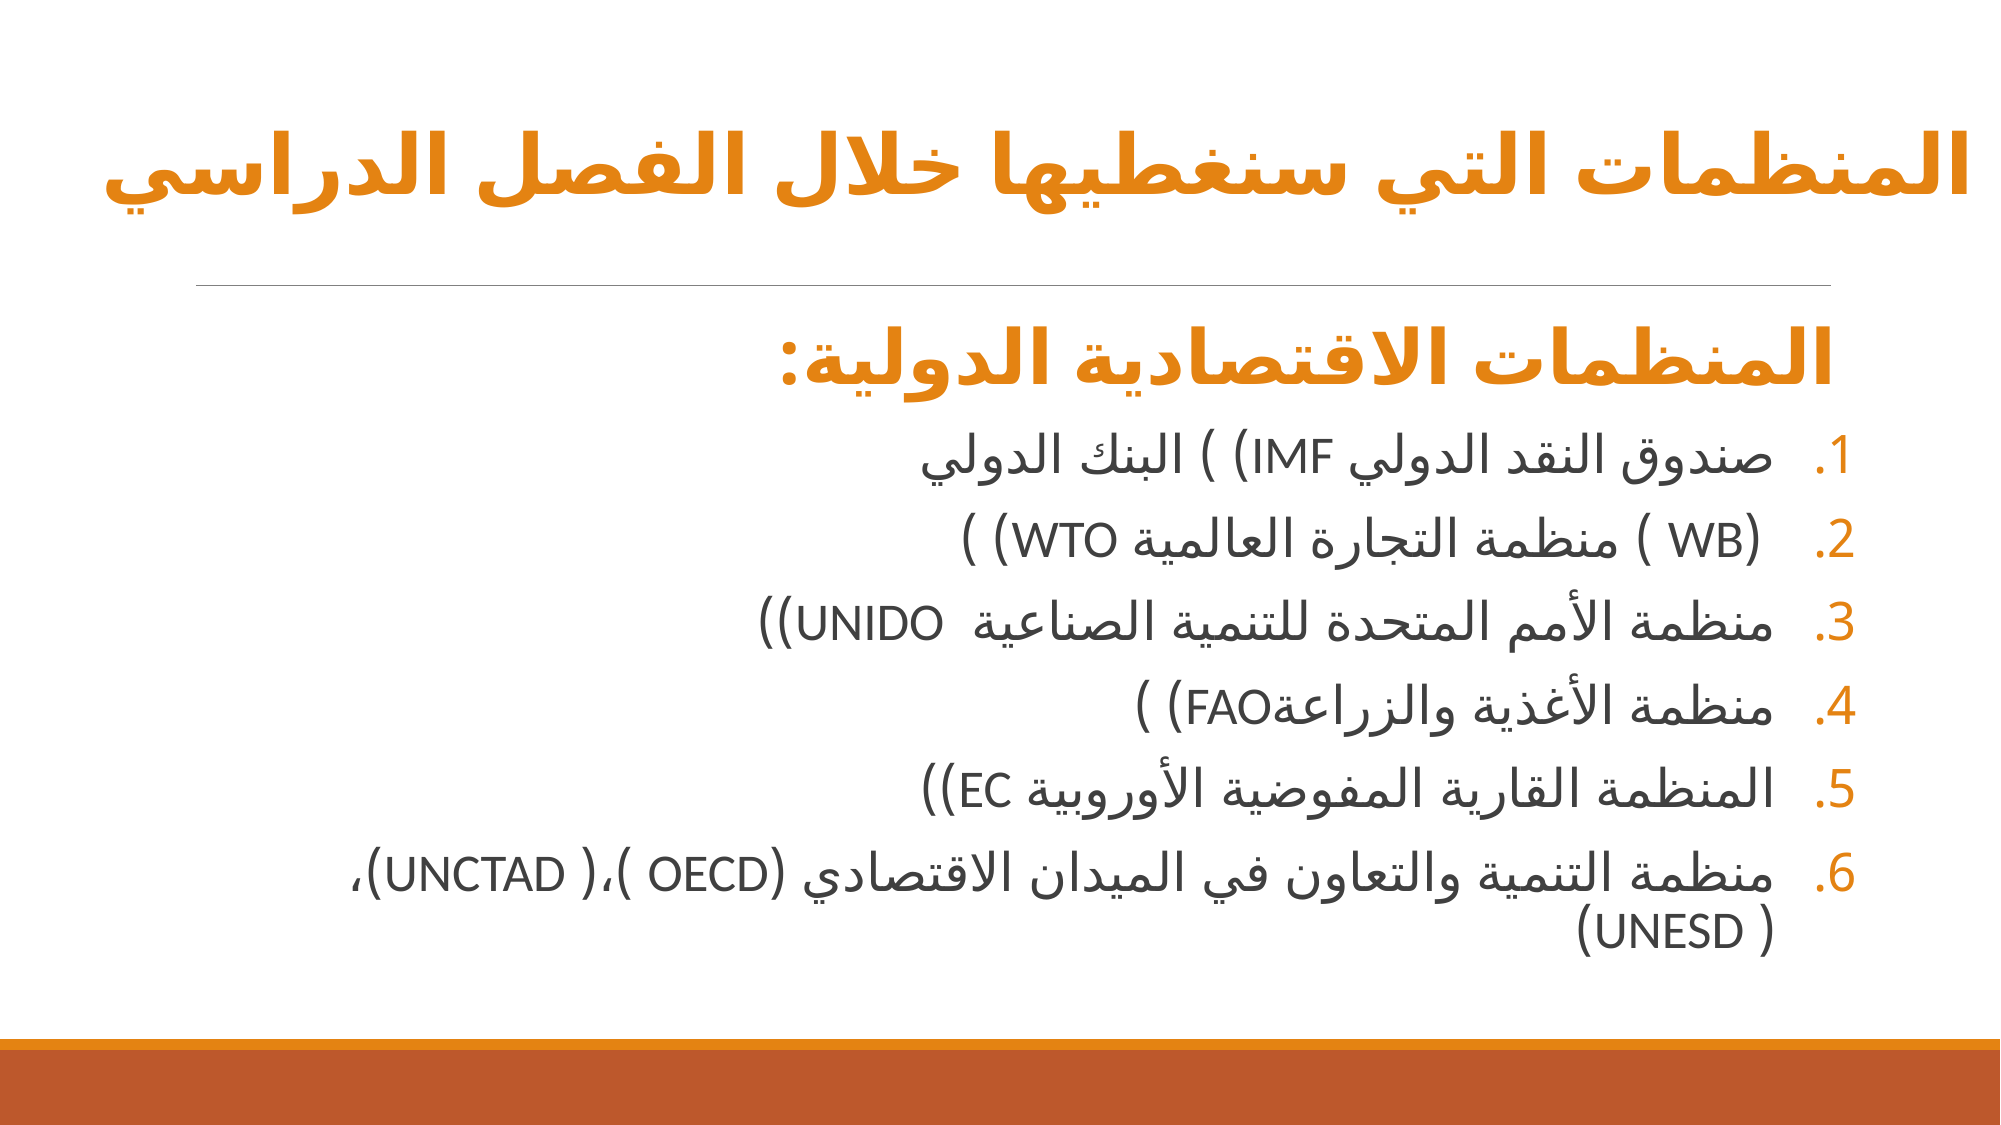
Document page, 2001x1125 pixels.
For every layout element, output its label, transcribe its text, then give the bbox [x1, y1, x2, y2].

list المنظمات الاقتصادية الدولية: صندوق النقد الدولي IMF) ) البنك الدولي (WB ) منظمة التجارة العالمية WTO) ) منظمة الأمم المتحدة للتنمية الصناعية UNIDO)) منظمة الأغذية والزراعةFAO) ) المنظمة القارية المفوضية الأوروبية EC)) منظمة التنمية والتعاون في الميدان الاقتصادي (OECD )،( UNCTAD)،( UNESD) [203, 312, 1854, 972]
text_box المنظمات التي سنغطيها خلال الفصل الدراسي [87, 103, 2000, 219]
